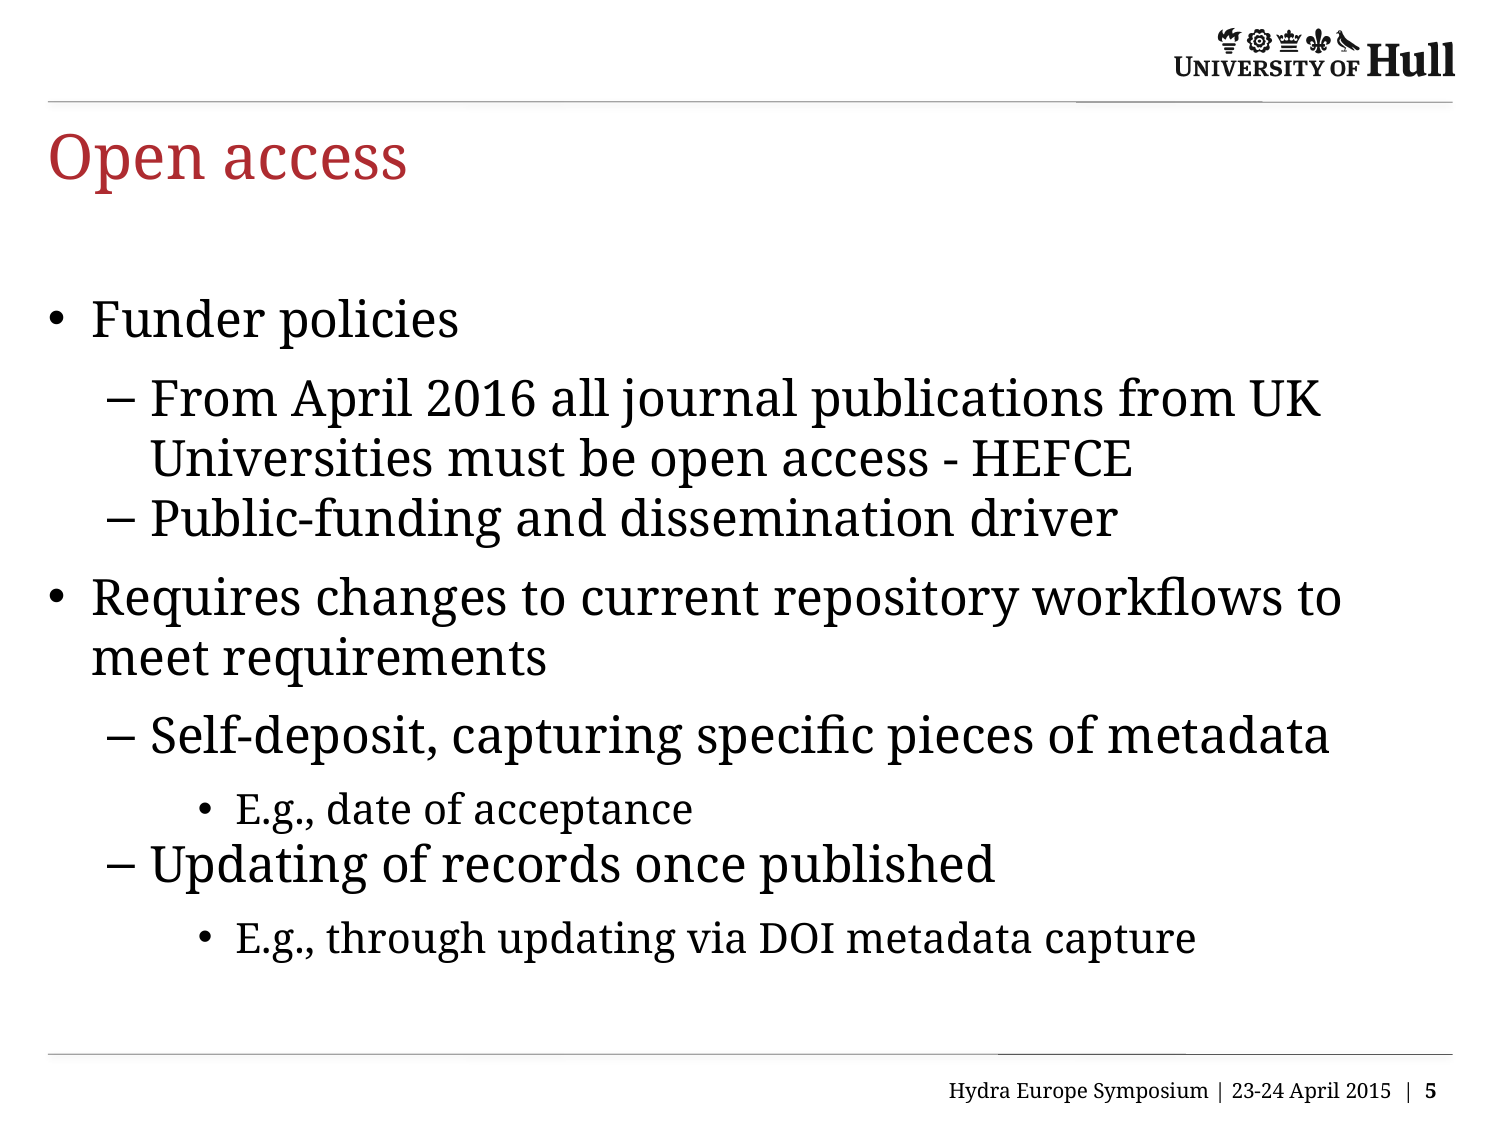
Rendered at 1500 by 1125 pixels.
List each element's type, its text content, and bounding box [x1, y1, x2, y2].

title Open access [47, 120, 1453, 275]
list Funder policies From April 2016 all journal publications from UK Universities must be open access - HEFCE Public-funding and dissemination driver Requires changes to current repository workflows to meet requirements Self-deposit, capturing specific pieces of metadata E.g., date of acceptance Updating of records once published E.g., through updating via DOI metadata capture [47, 287, 1452, 997]
picture [1154, 8, 1475, 96]
